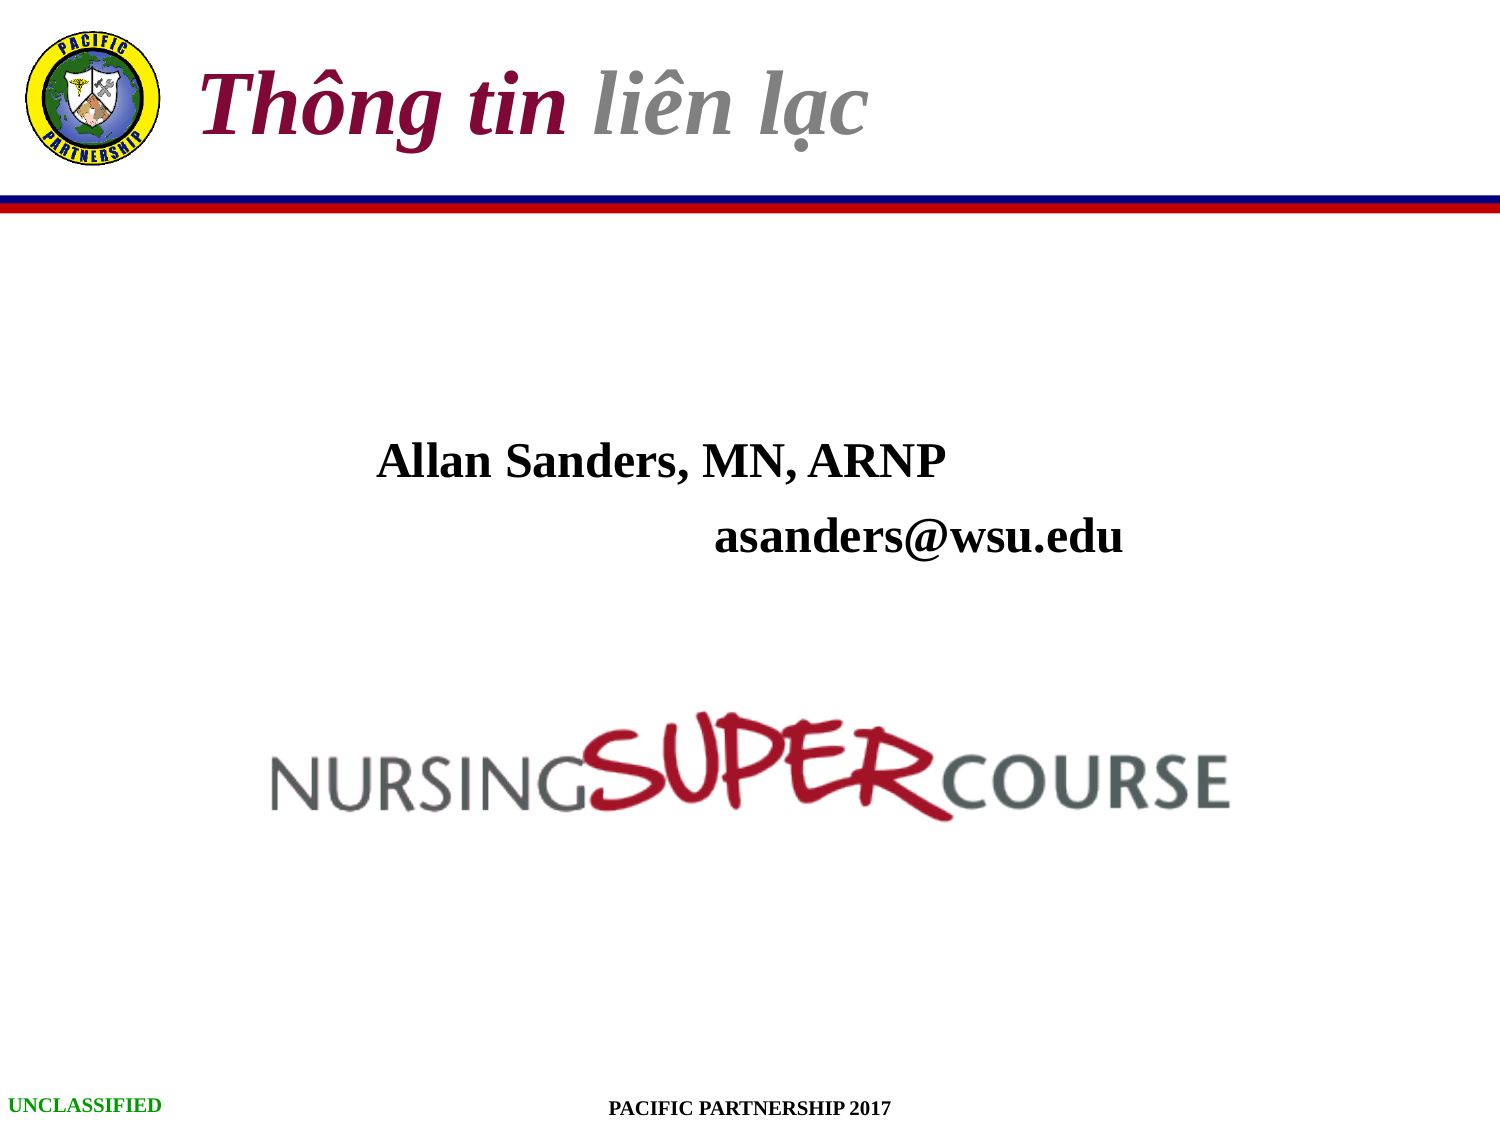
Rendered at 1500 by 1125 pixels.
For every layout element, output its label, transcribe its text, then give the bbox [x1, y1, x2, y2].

picture [22, 29, 163, 166]
picture [266, 704, 1234, 856]
title Thông tin liên lạc [186, 26, 1476, 170]
list Allan Sanders, MN, ARNP asanders@wsu.edu [368, 404, 1132, 702]
